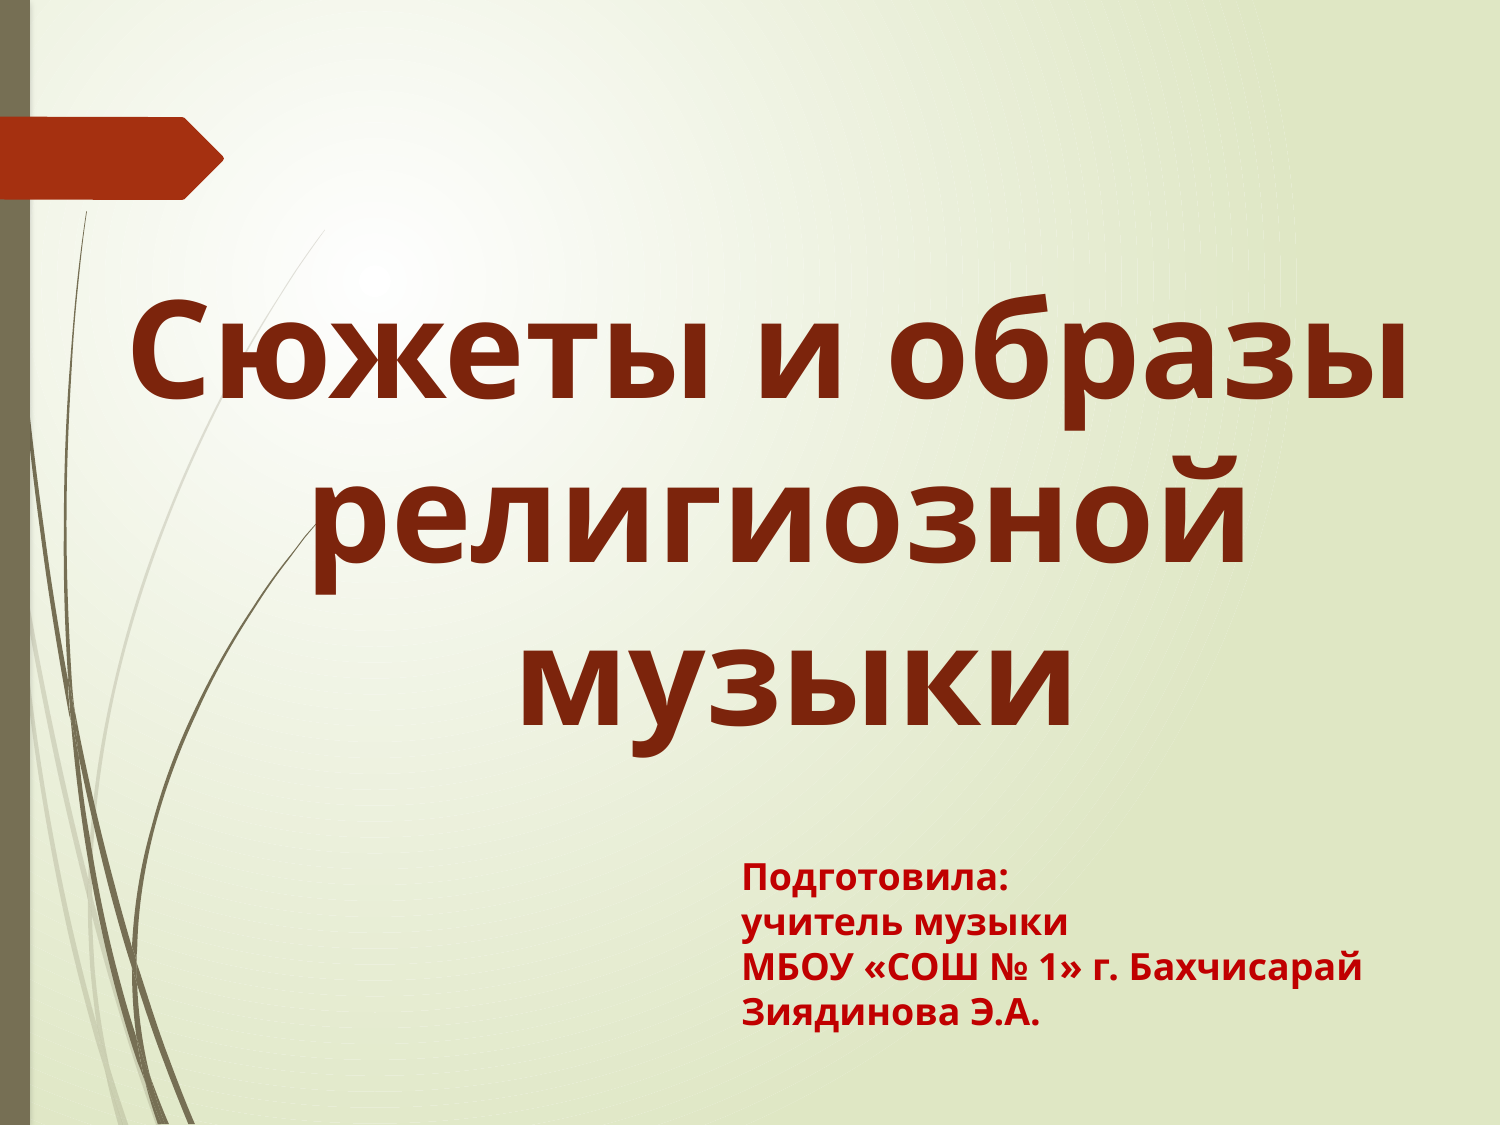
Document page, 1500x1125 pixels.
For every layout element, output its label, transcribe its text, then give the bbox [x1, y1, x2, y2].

list Сюжеты и образы религиозной музыки [88, 255, 1452, 776]
text_box Подготовила: учитель музыки МБОУ «СОШ № 1» г. Бахчисарай Зиядинова Э.А. [726, 845, 1477, 1041]
